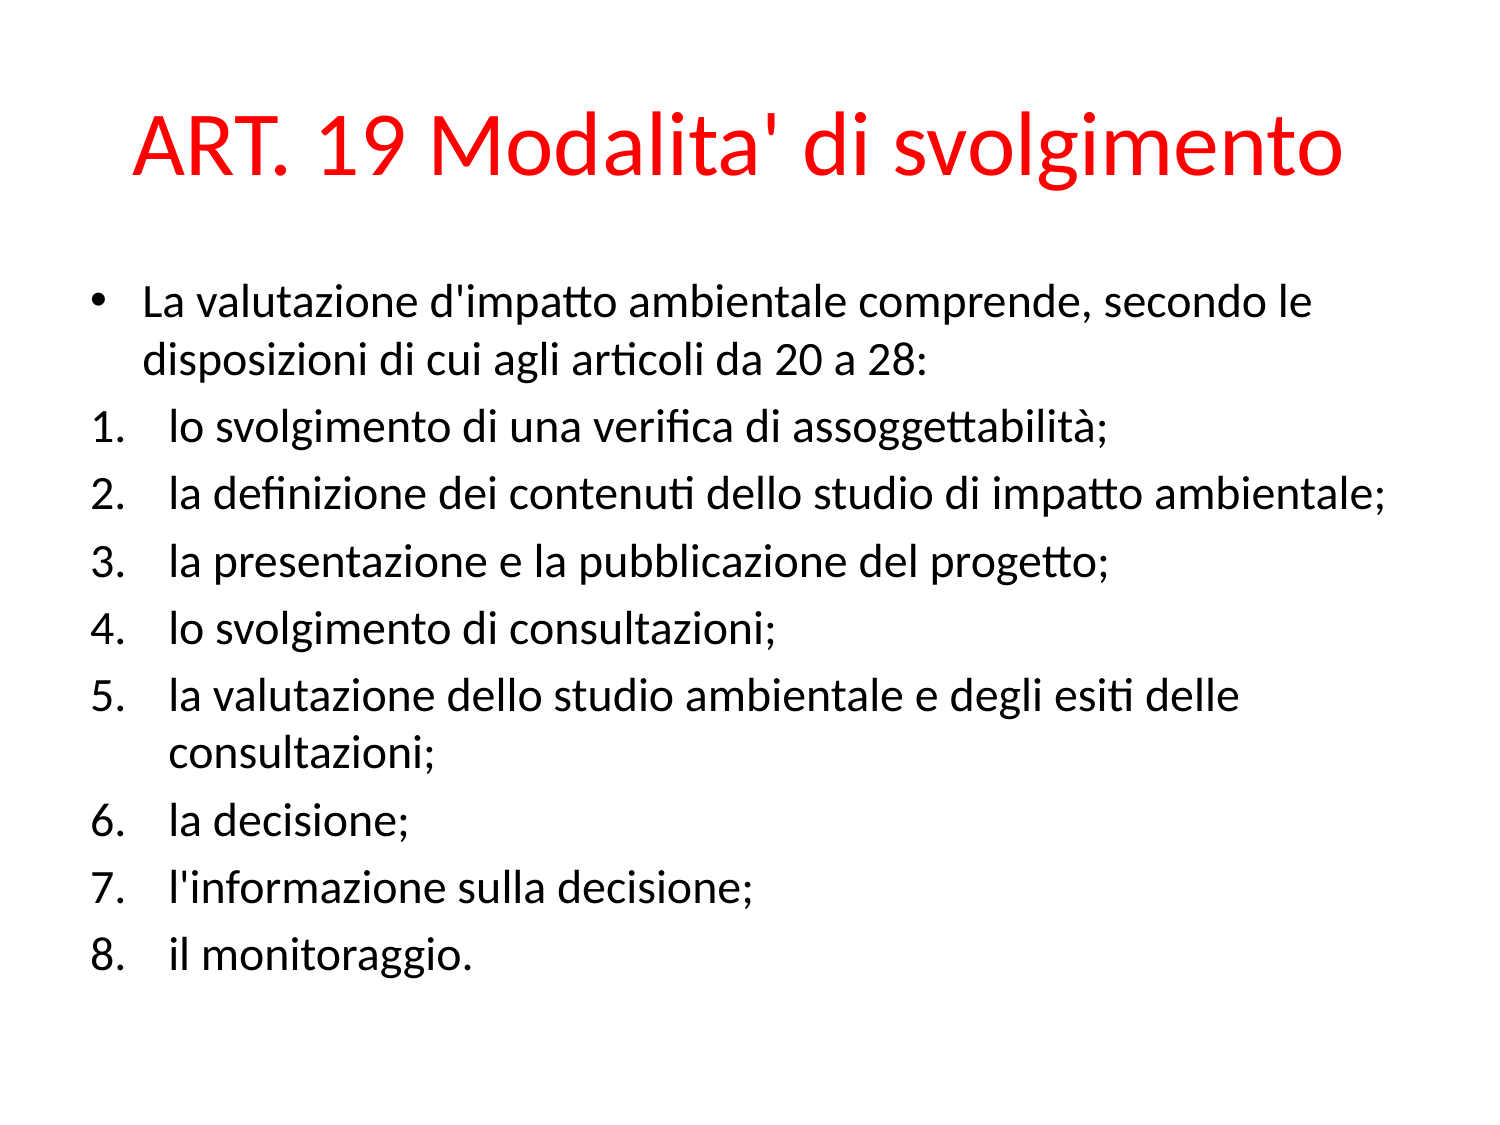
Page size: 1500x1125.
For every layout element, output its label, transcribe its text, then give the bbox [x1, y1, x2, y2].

list La valutazione d'impatto ambientale comprende, secondo le disposizioni di cui agli articoli da 20 a 28: lo svolgimento di una verifica di assoggettabilità; la definizione dei contenuti dello studio di impatto ambientale; la presentazione e la pubblicazione del progetto; lo svolgimento di consultazioni; la valutazione dello studio ambientale e degli esiti delle consultazioni; la decisione; l'informazione sulla decisione; il monitoraggio. [75, 262, 1425, 1005]
title ART. 19 Modalita' di svolgimento [75, 45, 1425, 233]
